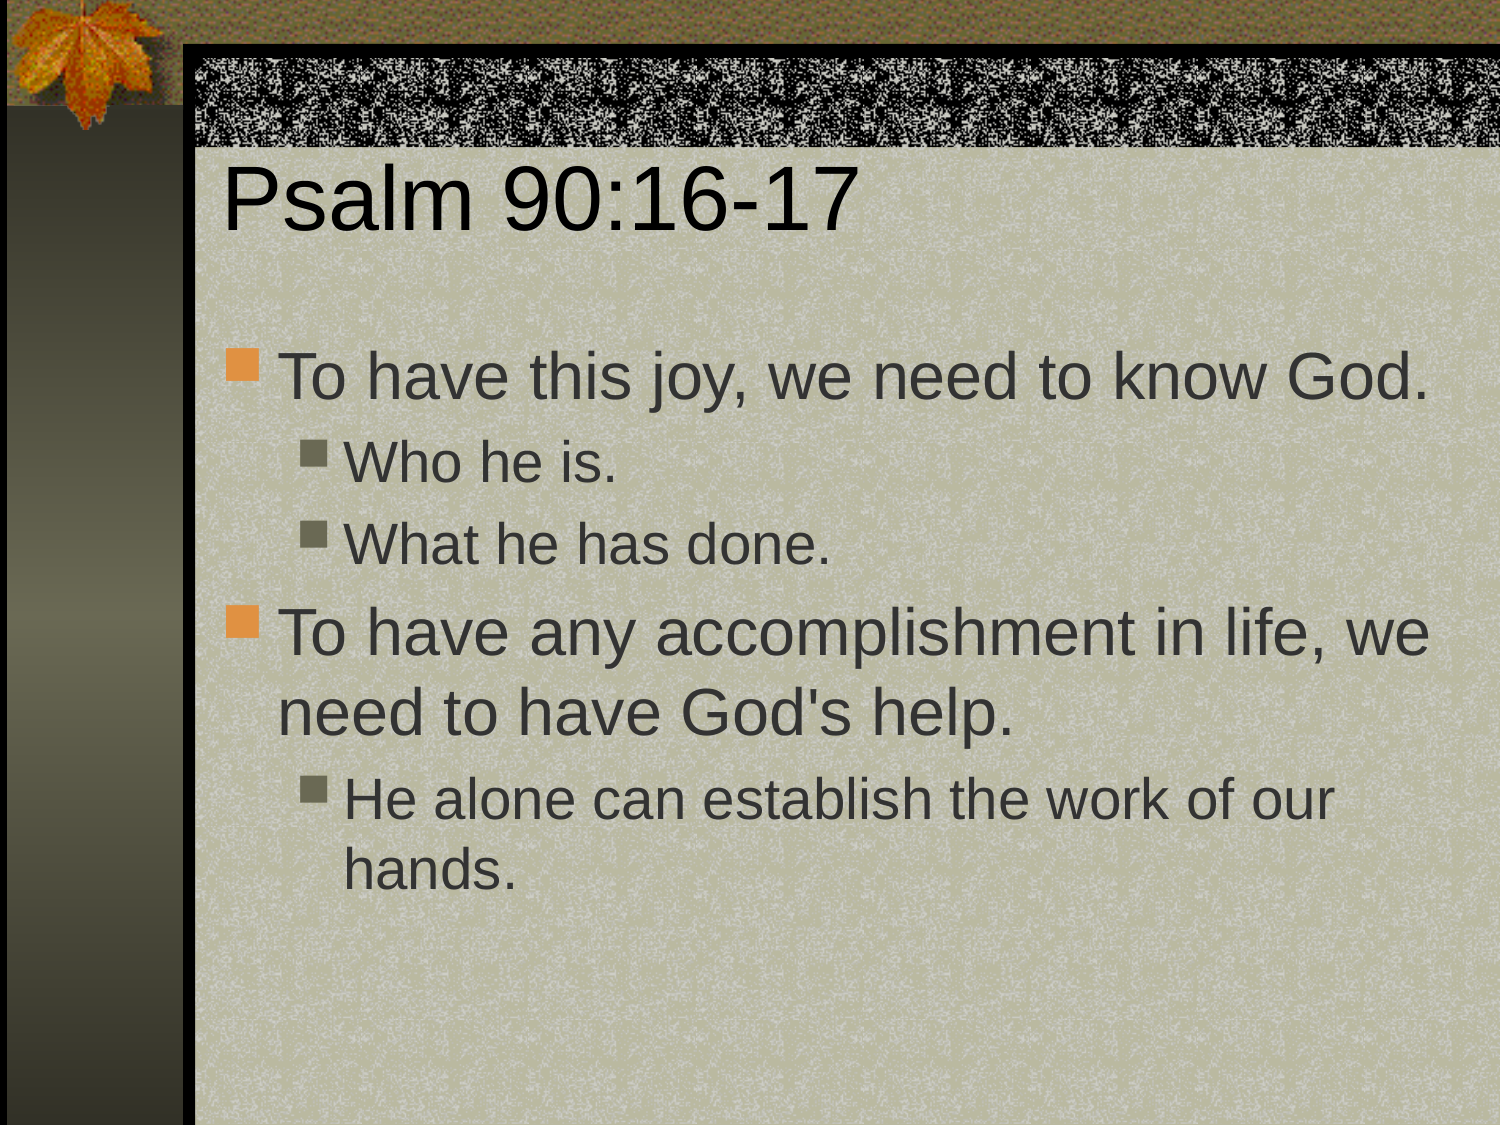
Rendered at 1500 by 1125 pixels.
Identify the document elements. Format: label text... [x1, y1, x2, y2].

list To have this joy, we need to know God. Who he is. What he has done. To have any accomplishment in life, we need to have God's help. He alone can establish the work of our hands. [206, 324, 1482, 1000]
picture [196, 58, 1500, 1124]
title Psalm 90:16-17 [206, 99, 1482, 288]
picture [7, 0, 1500, 130]
